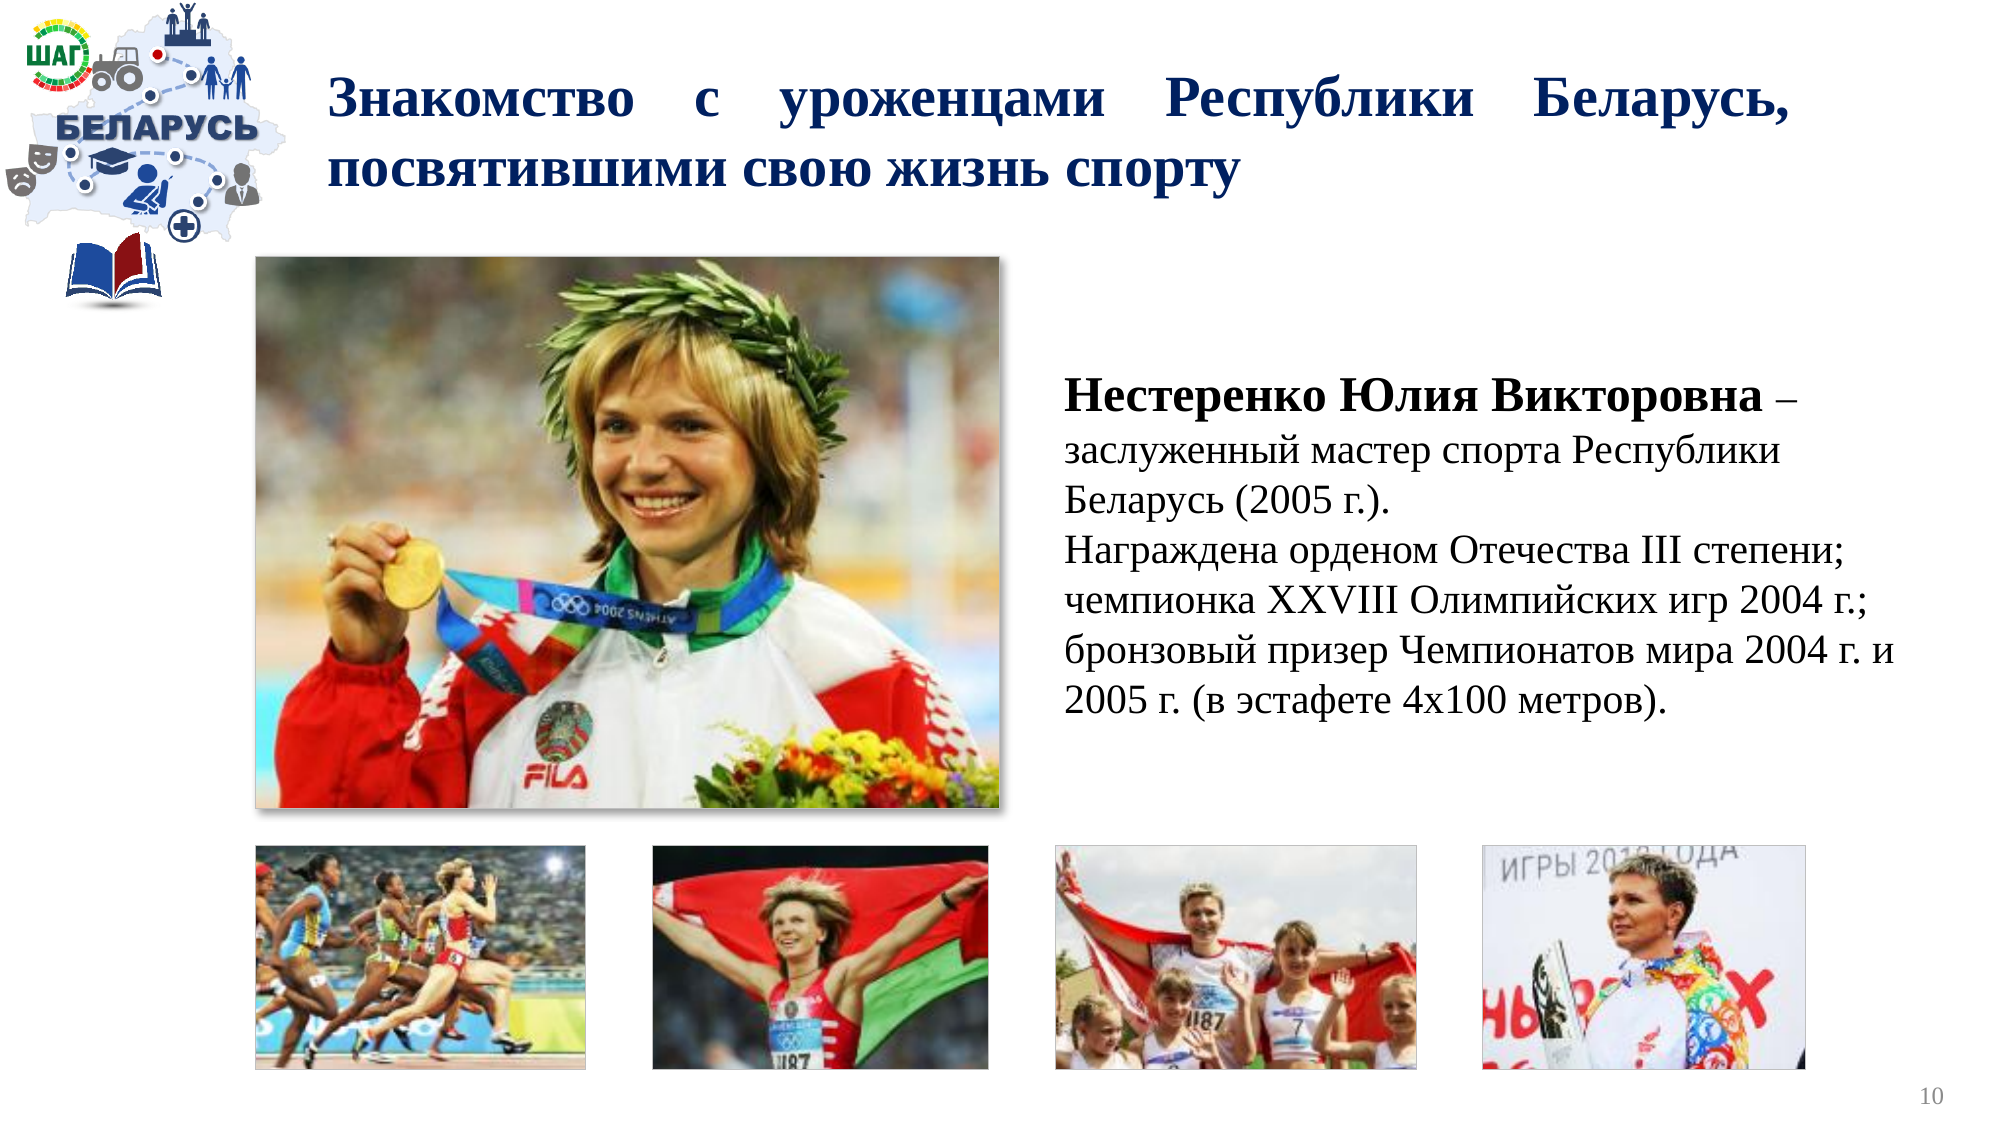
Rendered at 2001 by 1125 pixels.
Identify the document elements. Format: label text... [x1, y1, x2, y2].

text_box Нестеренко Юлия Викторовна – заслуженный мастер спорта Республики Беларусь (2005 г.). Награждена орденом Отечества III степени; чемпионка ХХVIII Олимпийских игр 2004 г.; бронзовый призер Чемпионатов мира 2004 г. и 2005 г. (в эстафете 4х100 метров). [1049, 354, 1917, 730]
picture [255, 845, 586, 1070]
picture [0, 0, 300, 314]
slide_number 10 [1606, 1069, 1960, 1119]
text_box Знакомство с уроженцами Республики Беларусь, посвятившими свою жизнь спорту [312, 50, 1806, 206]
picture [1482, 845, 1806, 1070]
picture [255, 256, 1000, 809]
picture [652, 845, 989, 1070]
picture [1055, 845, 1417, 1070]
